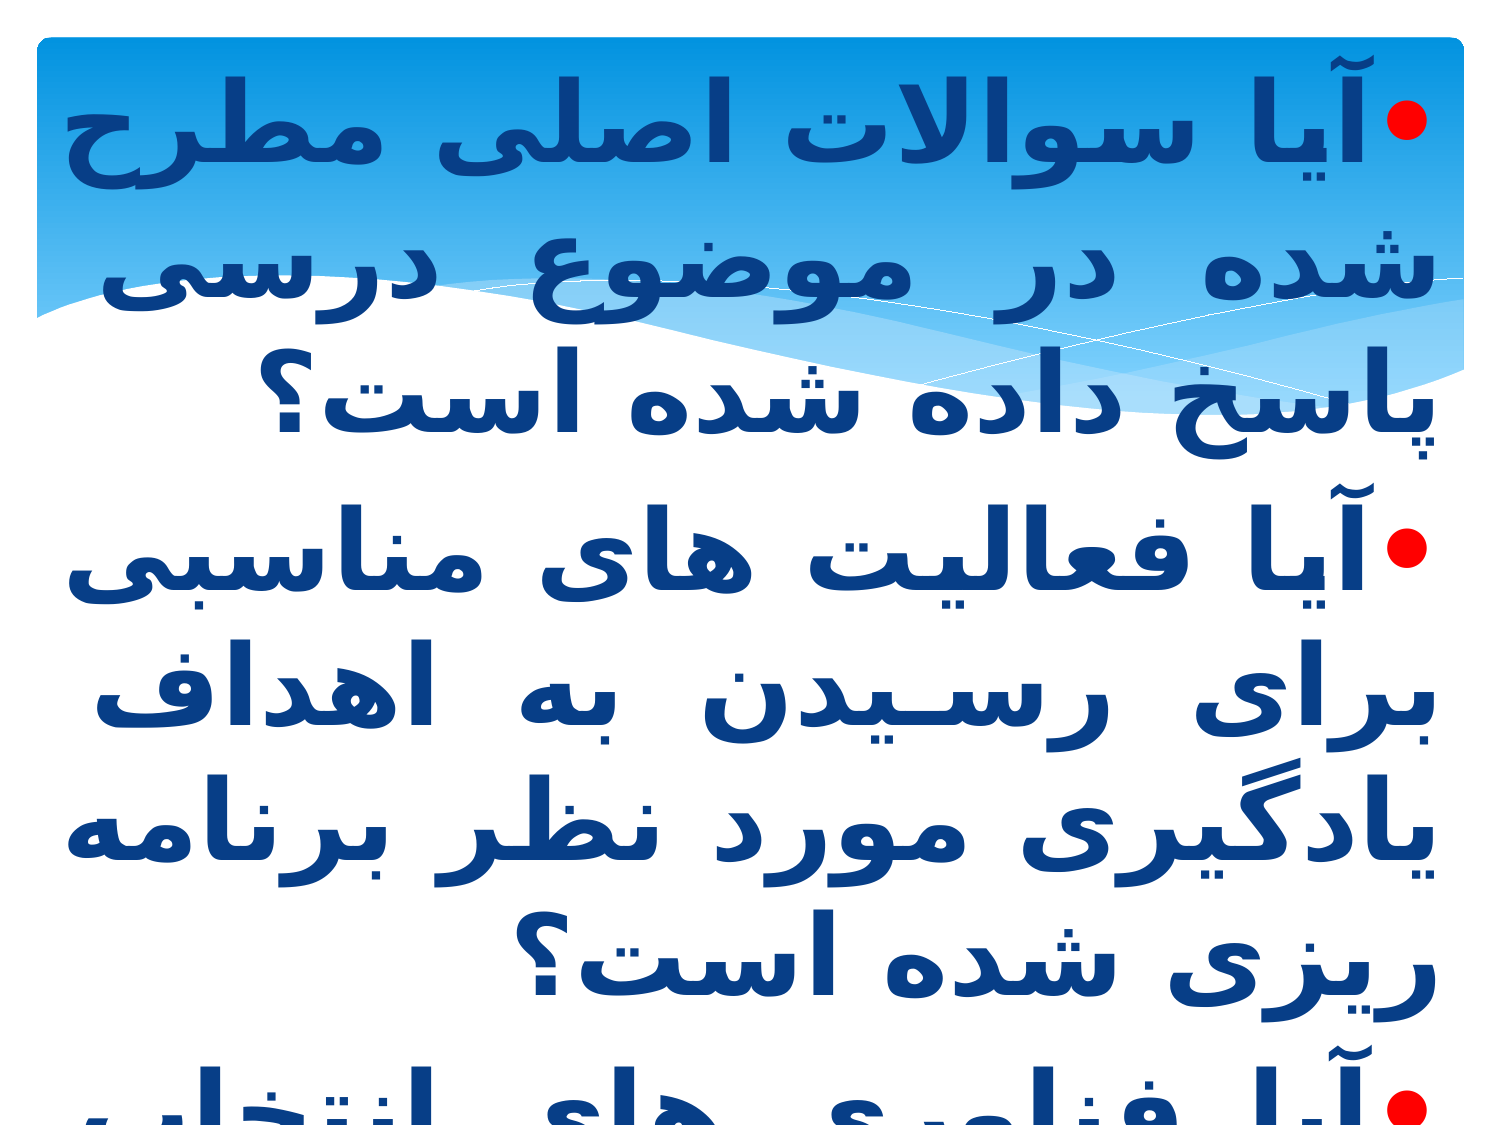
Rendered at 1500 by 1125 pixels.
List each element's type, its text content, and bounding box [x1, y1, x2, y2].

list •آیا سوالات اصلی مطرح شده در موضوع درسی پاسخ داده شده است؟ •آیا فعالیت های مناسبی برای رسیدن به اهداف یادگیری مورد نظر برنامه ریزی شده است؟ •آیا فناوری های انتخاب شده از فرایند های آموزشی حمایت می کند؟ [40, 42, 1460, 1107]
